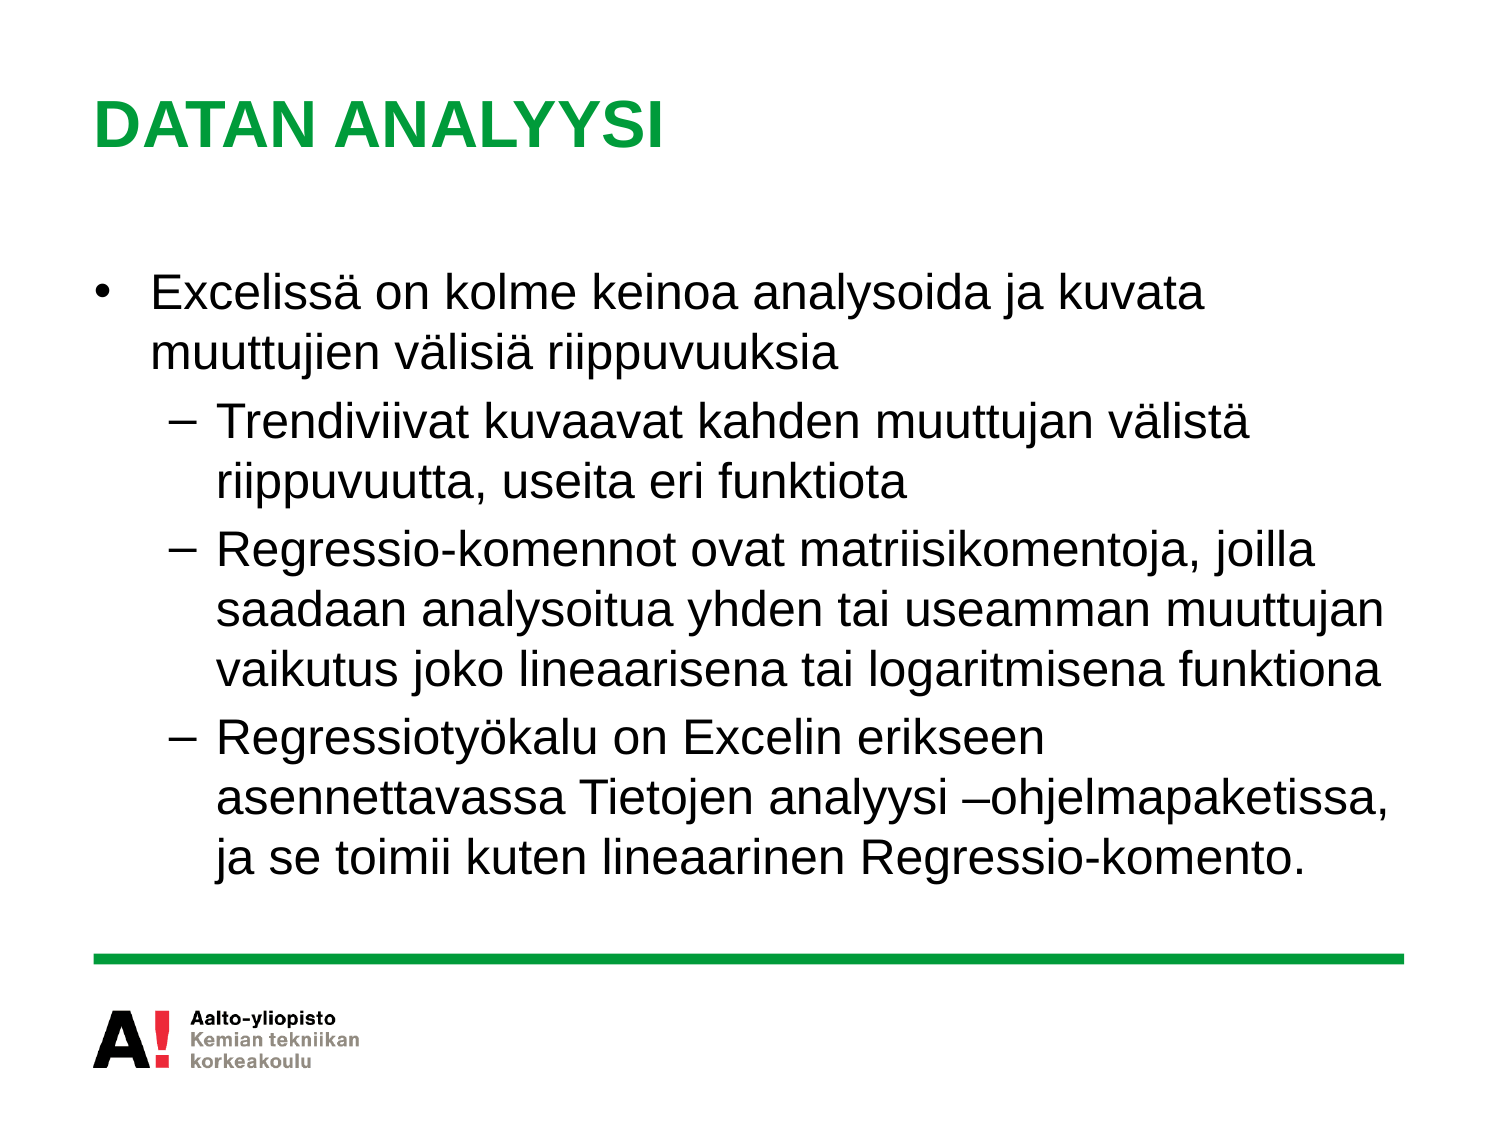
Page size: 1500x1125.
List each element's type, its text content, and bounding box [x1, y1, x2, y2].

title DATAN ANALYYSI [93, 80, 1405, 258]
list Excelissä on kolme keinoa analysoida ja kuvata muuttujien välisiä riippuvuuksia Trendiviivat kuvaavat kahden muuttujan välistä riippuvuutta, useita eri funktiota Regressio-komennot ovat matriisikomentoja, joilla saadaan analysoitua yhden tai useamman muuttujan vaikutus joko lineaarisena tai logaritmisena funktiona Regressiotyökalu on Excelin erikseen asennettavassa Tietojen analyysi –ohjelmapaketissa, ja se toimii kuten lineaarinen Regressio-komento. [93, 259, 1405, 939]
picture [35, 953, 416, 1125]
